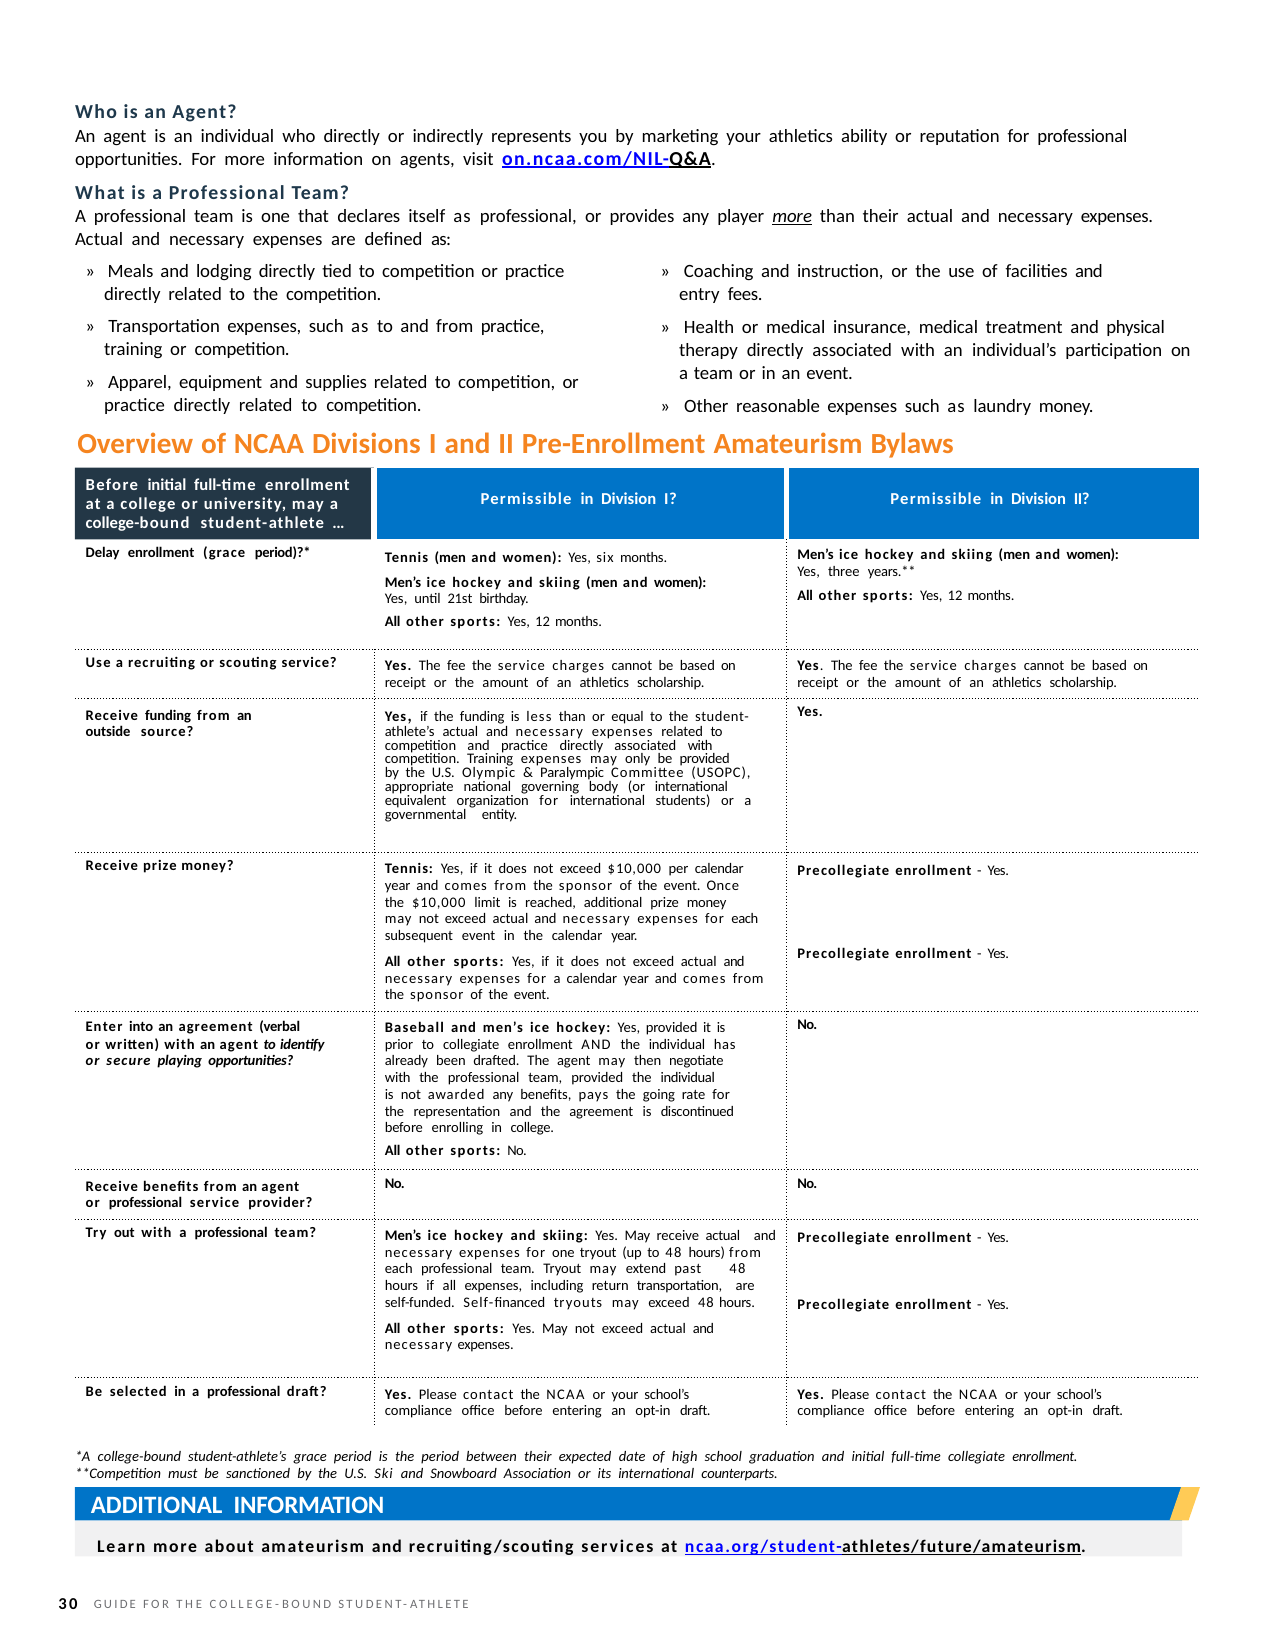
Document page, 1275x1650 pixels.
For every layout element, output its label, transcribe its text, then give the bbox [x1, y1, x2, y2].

table_cell Men’s ice hockey and skiing (men and women): Yes, three years.** All other sports: Yes, 12 months. [787, 539, 1088, 649]
table_cell Yes. Please contact the NCAA or your school’s compliance office before entering an opt-in draft. [374, 1378, 787, 1424]
table_cell Yes. [787, 699, 1199, 853]
table_cell Precollegiate enrollment - Yes. Precollegiate enrollment - Yes. [787, 1219, 1199, 1378]
table_cell Yes, if the funding is less than or equal to the student- athlete’s actual and necessary expenses related to competition and practice directly associated with competition. Training expenses may only be provided by the U.S. Olympic & Paralympic Committee (USOPC), appropriate national governing body (or international equivalent organization for international students) or a governmental entity. [374, 699, 787, 853]
text_box entry fees. [677, 279, 770, 305]
text_box » Coaching and instruction, or the use of facilities and [658, 256, 1088, 282]
table_cell Yes. The fee the service charges cannot be based on receipt or the amount of an athletics scholarship. [374, 649, 787, 699]
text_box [1093, 0, 1275, 809]
text_box Learn more about amateurism and recruiting/scouting services at ncaa.org/student-athletes/future/amateurism. [74, 1521, 1183, 1557]
table_header Permissible in Division II? [789, 468, 1088, 539]
table_cell Enter into an agreement (verbal or written) with an agent to identify or secure playing opportunities? [75, 1011, 374, 1170]
text_box *A college-bound student-athlete’s grace period is the period between their expected date of high school graduation and initial full-time collegiate enrollment. **Competition must be sanctioned by the U.S. Ski and Snowboard Association or its international counterparts. [72, 1444, 1102, 1481]
text_box [1169, 1487, 1201, 1521]
table_cell Baseball and men’s ice hockey: Yes, provided it is prior to collegiate enrollment AND the individual has already been drafted. The agent may then negotiate with the professional team, provided the individual is not awarded any benefits, pays the going rate for the representation and the agreement is discontinued before enrolling in college. All other sports: No. [374, 1011, 787, 1170]
table_cell Use a recruiting or scouting service? [75, 649, 374, 699]
table_cell Tennis: Yes, if it does not exceed $10,000 per calendar year and comes from the sponsor of the event. Once the $10,000 limit is reached, additional prize money may not exceed actual and necessary expenses for each subsequent event in the calendar year. All other sports: Yes, if it does not exceed actual and necessary expenses for a calendar year and comes from the sponsor of the event. [374, 853, 787, 1011]
text_box » Health or medical insurance, medical treatment and physical therapy directly associated with an individual’s participation on [658, 312, 1088, 360]
table_cell Receive benefits from an agent or professional service provider? [75, 1170, 374, 1219]
table_cell Men’s ice hockey and skiing: Yes. May receive actual and necessary expenses for one tryout (up to 48 hours) from each professional team. Tryout may extend past 48 hours if all expenses, including return transportation, are self-funded. Self-financed tryouts may exceed 48 hours. All other sports: Yes. May not exceed actual and necessary expenses. [374, 1219, 787, 1378]
table_cell Yes. Please contact the NCAA or your school’s compliance office before entering an opt-in draft. [787, 1378, 1199, 1424]
table_cell Yes. The fee the service charges cannot be based on receipt or the amount of an athletics scholarship. [787, 649, 1088, 699]
text_box a team or in an event. [677, 358, 860, 384]
text_box Who is an Agent? An agent is an individual who directly or indirectly represents you by marketing your athletics ability or reputation for professional opportunities. For more information on agents, visit on.ncaa.com/NIL-Q&A. What is a Professional Team? [72, 96, 1088, 201]
table_cell Be selected in a professional draft? [75, 1378, 374, 1424]
table_header Before initial full-time enrollment at a college or university, may a college-bound student-athlete ... Delay enrollment (grace period)?* [75, 468, 371, 649]
table_cell Tennis (men and women): Yes, six months. Men’s ice hockey and skiing (men and women): Yes, until 21st birthday. All other sports: Yes, 12 months. [377, 539, 787, 649]
table_cell No. [787, 1011, 1199, 1170]
table_cell Receive prize money? [75, 853, 374, 1011]
table_cell Precollegiate enrollment - Yes. Precollegiate enrollment - Yes. [787, 853, 1199, 1011]
table_cell Try out with a professional team? [75, 1219, 374, 1378]
text_box Actual and necessary expenses are defined as: » Meals and lodging directly tied to competition or practice directly related to the competition. » Transportation expenses, such as to and from practice, training or competition. » Apparel, equipment and supplies related to competition, or practice directly related to competition. [72, 215, 590, 416]
text_box ADDITIONAL INFORMATION [74, 1487, 1180, 1519]
text_box A professional team is one that declares itself as professional, or provides any player more than their actual and necessary expenses. [72, 201, 1088, 227]
table_cell No. [374, 1170, 787, 1219]
table_header Permissible in Division I? [377, 468, 784, 539]
text_box Overview of NCAA Divisions I and II Pre-Enrollment Amateurism Bylaws [75, 422, 966, 460]
table_cell No. [787, 1170, 1199, 1219]
text_box » Other reasonable expenses such as laundry money. [658, 392, 1088, 417]
table_cell Receive funding from an outside source? [75, 699, 374, 853]
text_box 30 GUIDE FOR THE COLLEGE-BOUND STUDENT-ATHLETE [56, 1587, 484, 1614]
